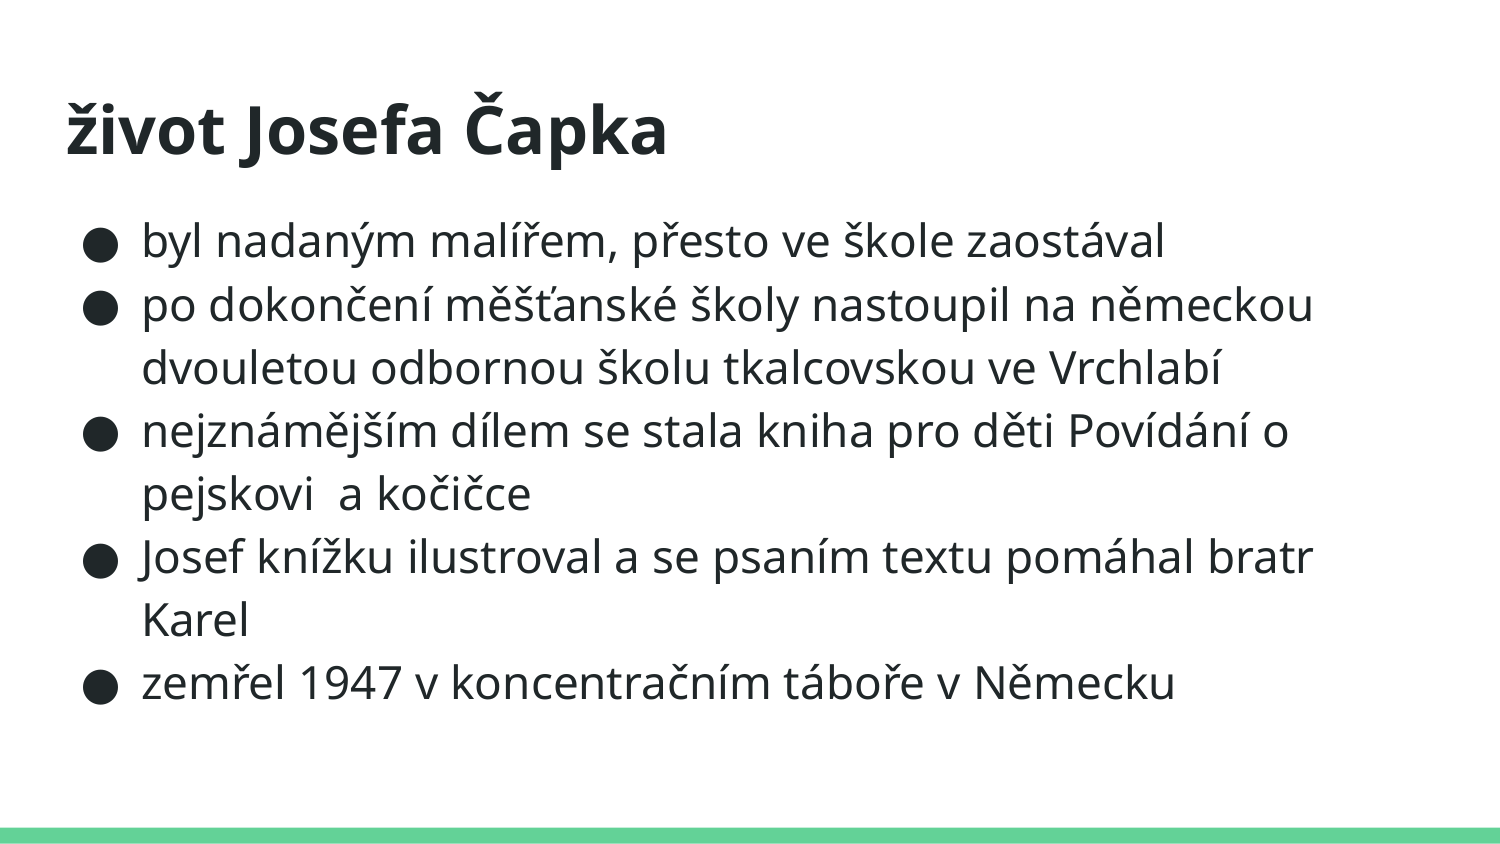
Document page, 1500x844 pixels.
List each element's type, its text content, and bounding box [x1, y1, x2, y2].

list byl nadaným malířem, přesto ve škole zaostával po dokončení měšťanské školy nastoupil na německou dvouletou odbornou školu tkalcovskou ve Vrchlabí nejznámějším dílem se stala kniha pro děti Povídání o pejskovi a kočičce Josef knížku ilustroval a se psaním textu pomáhal bratr Karel zemřel 1947 v koncentračním táboře v Německu [51, 189, 1449, 750]
title život Josefa Čapka [51, 72, 1449, 167]
